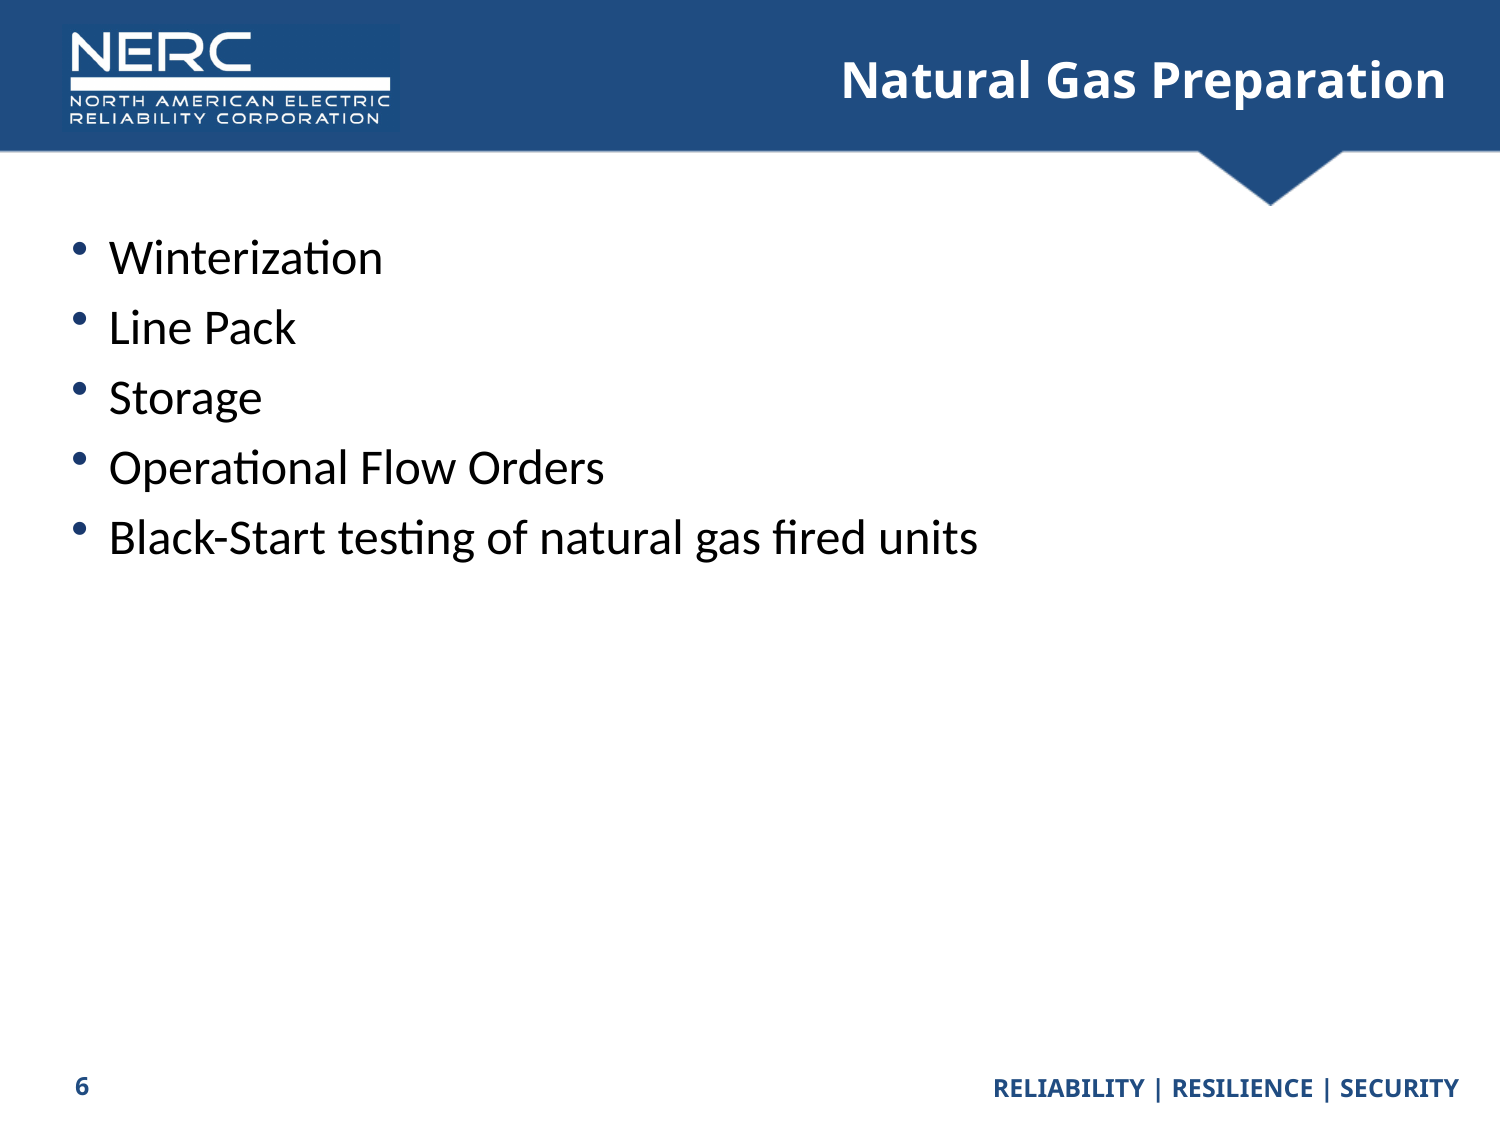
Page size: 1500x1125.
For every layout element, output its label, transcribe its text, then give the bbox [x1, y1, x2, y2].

list Winterization Line Pack Storage Operational Flow Orders Black-Start testing of natural gas fired units [56, 217, 1438, 1013]
picture [0, 0, 1500, 206]
title Natural Gas Preparation [474, 24, 1463, 133]
